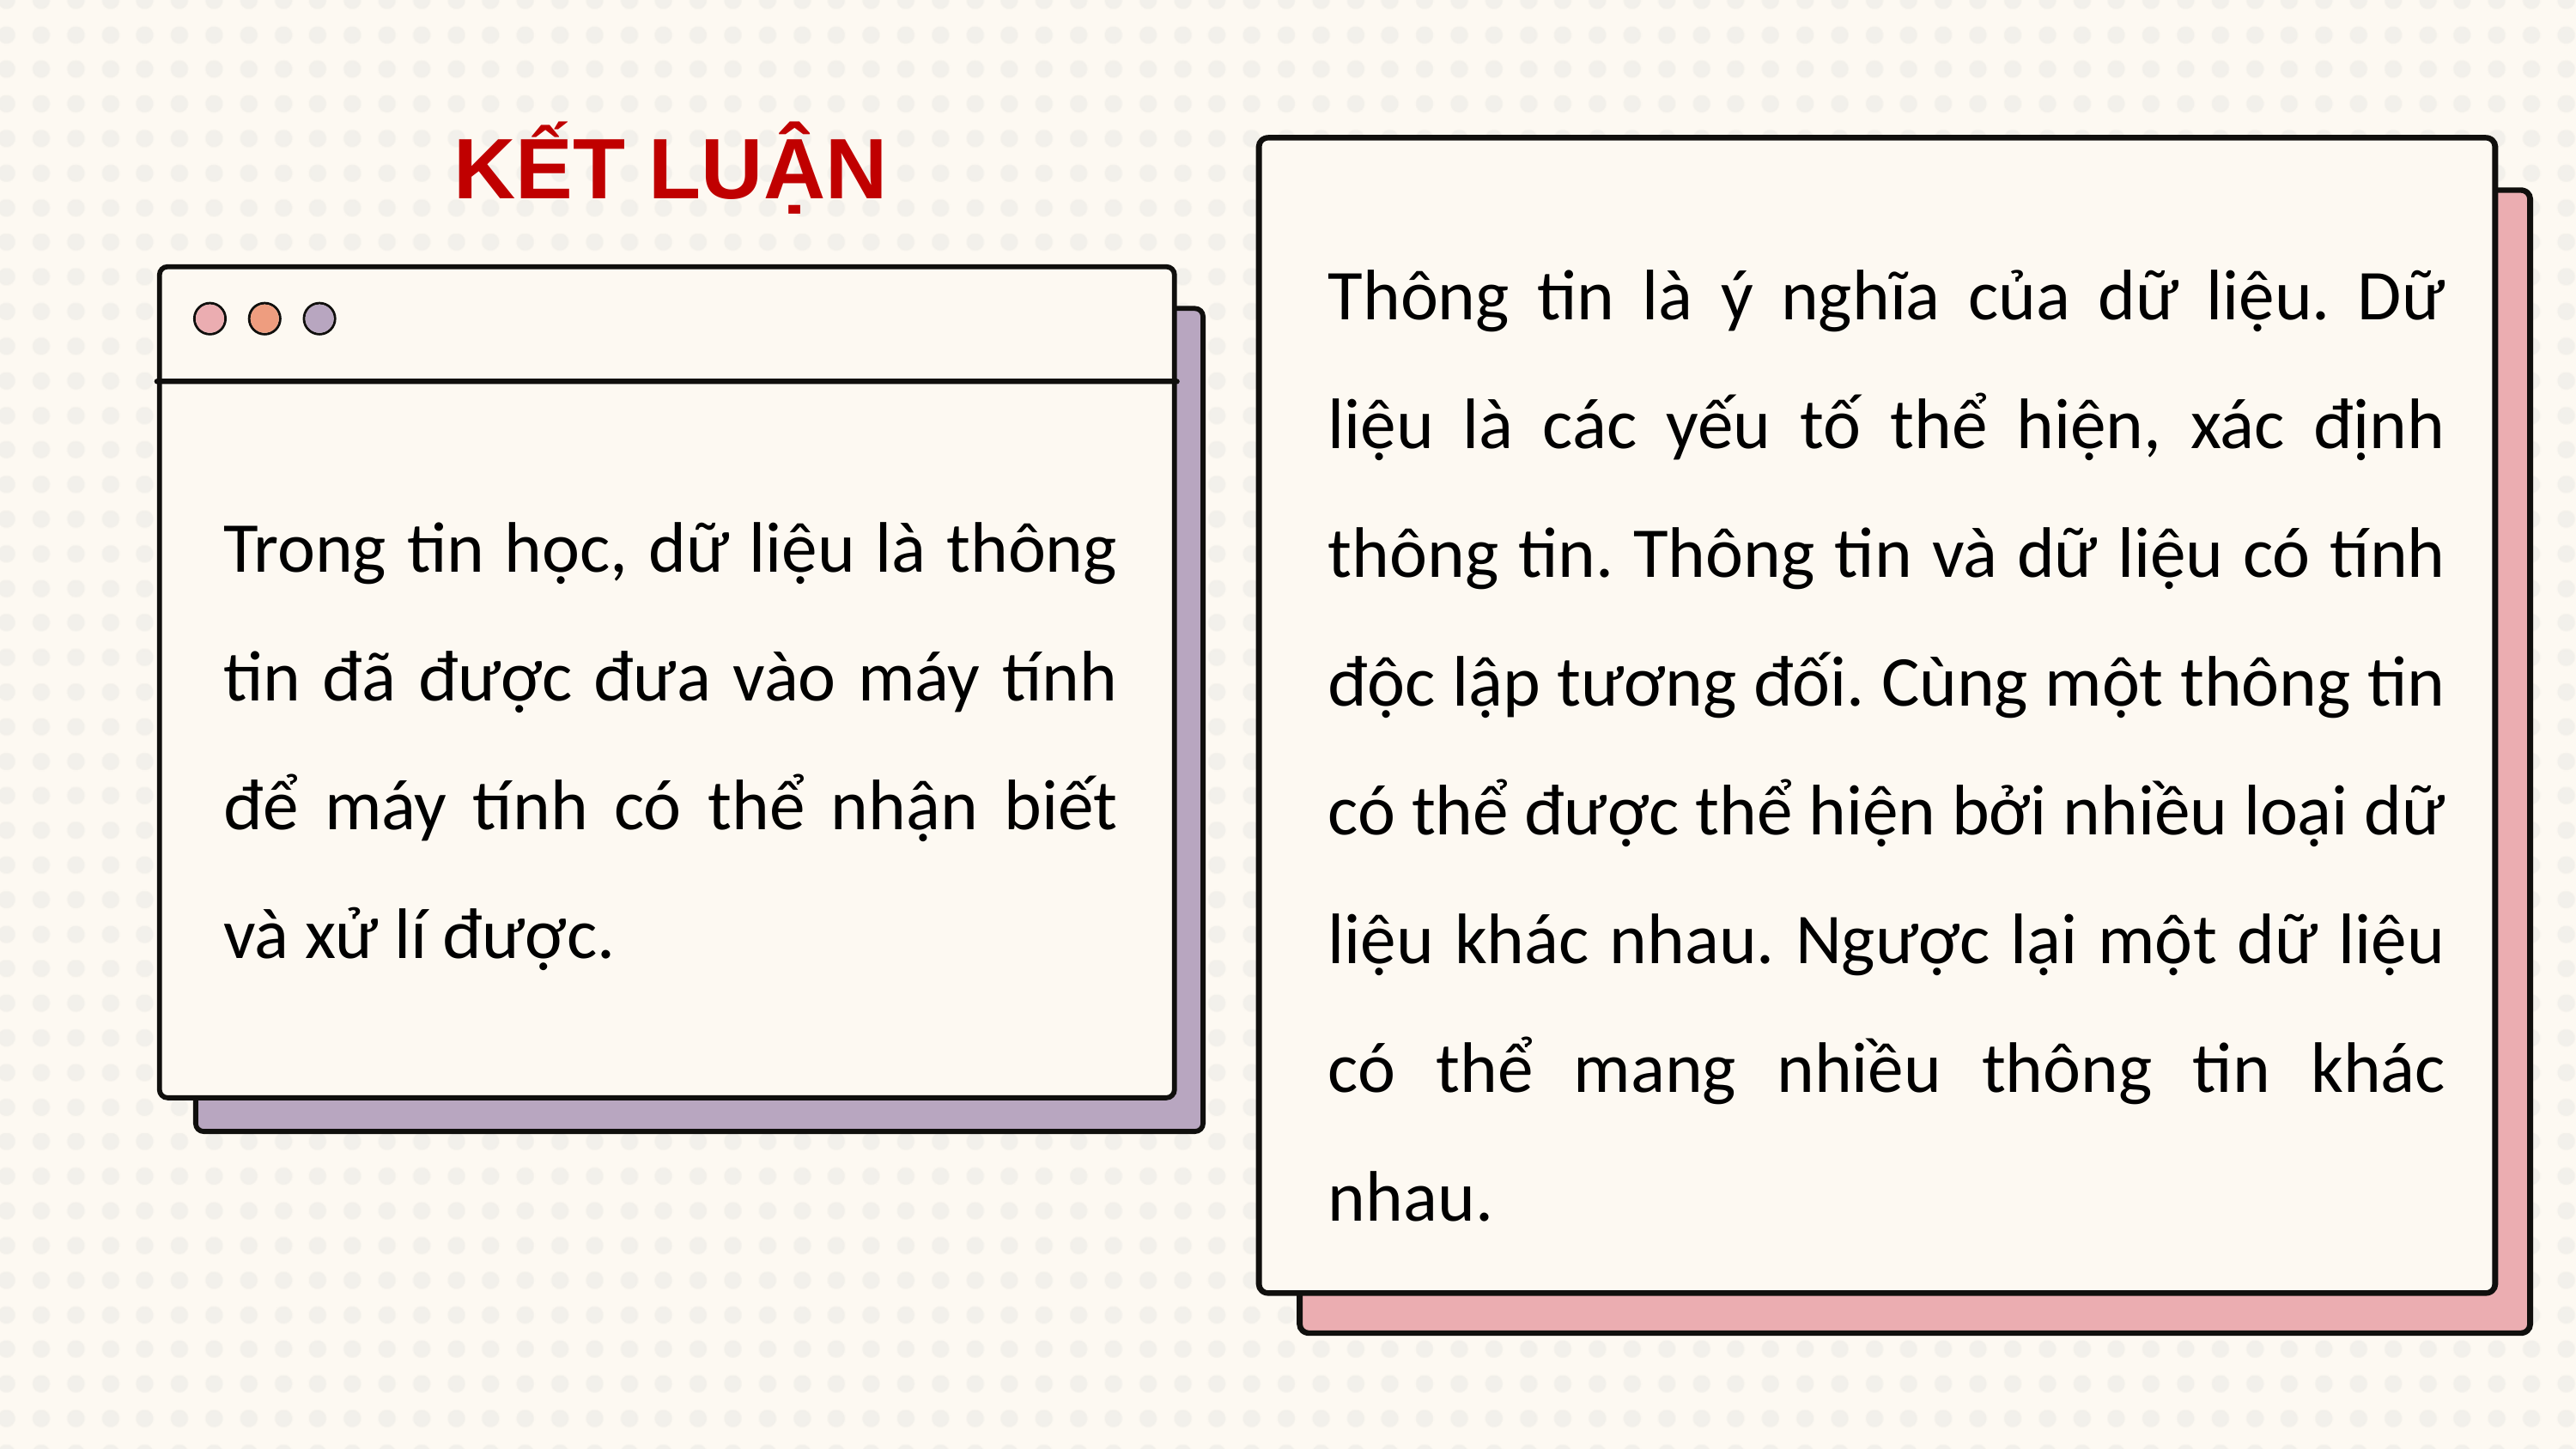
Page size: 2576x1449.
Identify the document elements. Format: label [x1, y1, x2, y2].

text_box [1255, 134, 2499, 1296]
picture [0, 0, 2576, 1449]
text_box [156, 264, 1177, 1100]
text_box [192, 301, 228, 336]
text_box [1296, 187, 2534, 1337]
text_box [302, 301, 337, 336]
text_box [247, 301, 283, 336]
text_box [192, 306, 1206, 1135]
